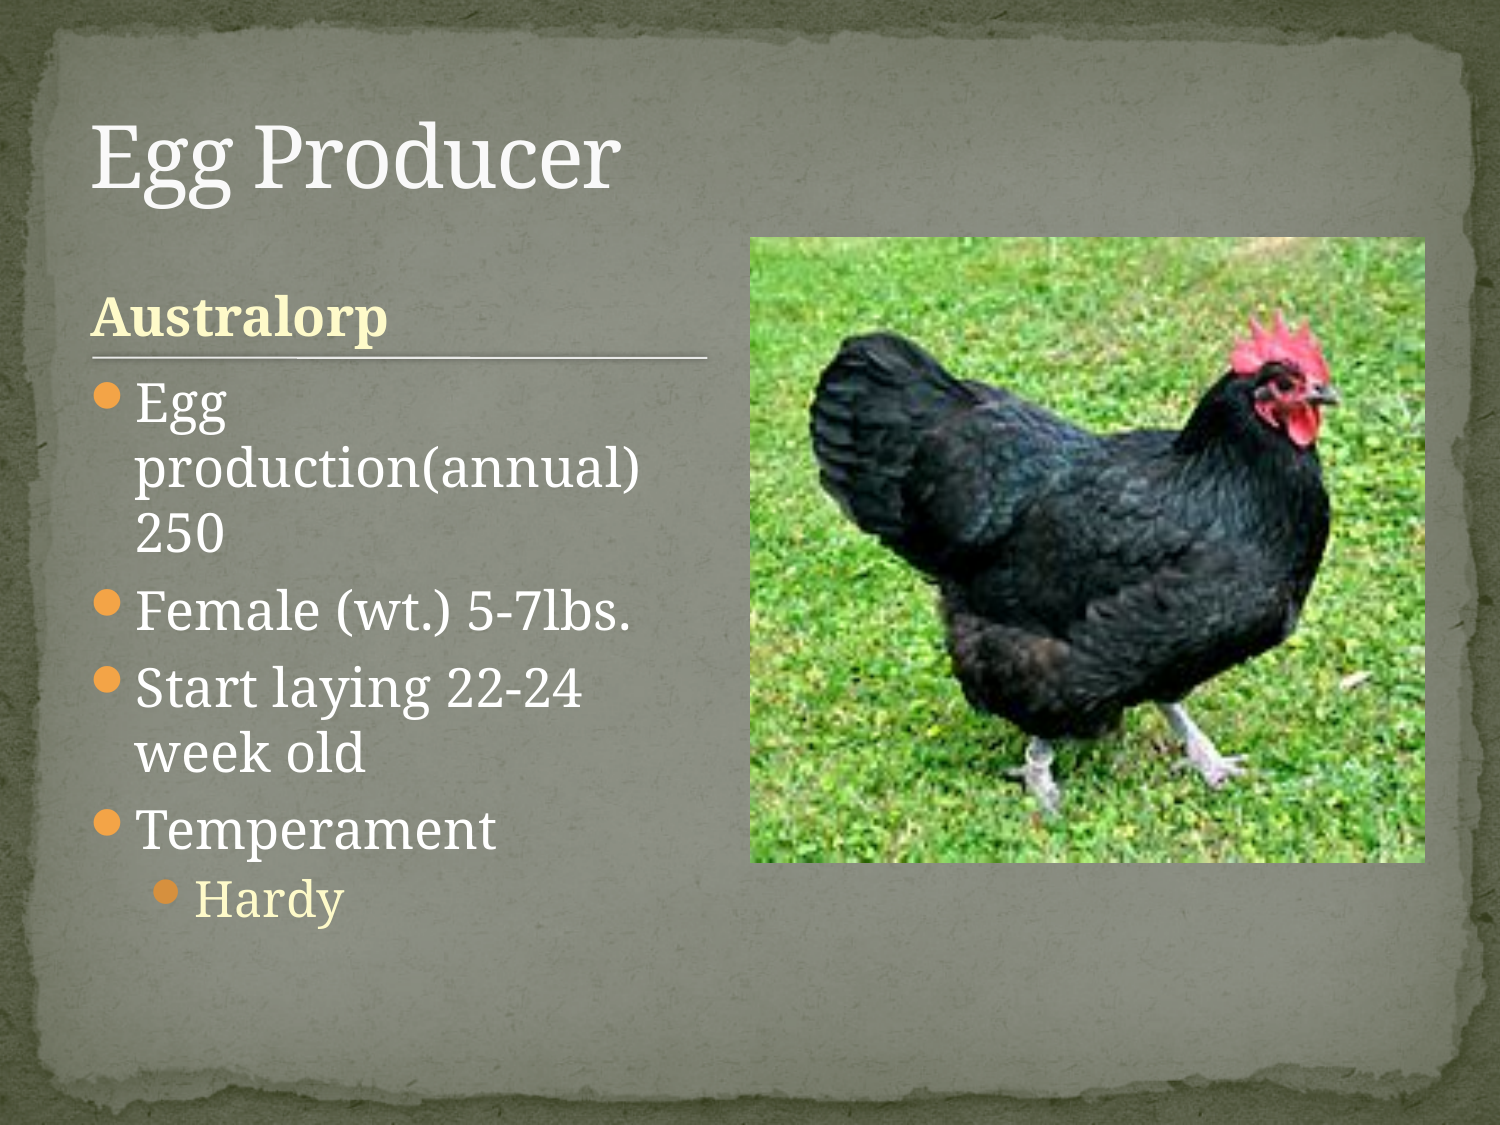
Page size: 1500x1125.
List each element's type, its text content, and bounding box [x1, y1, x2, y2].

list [752, 240, 1425, 862]
list Egg production(annual) 250 Female (wt.) 5-7lbs. Start laying 22-24 week old Temperament Hardy [75, 361, 738, 1004]
list Australorp [73, 228, 740, 357]
title Egg Producer [74, 25, 1425, 213]
